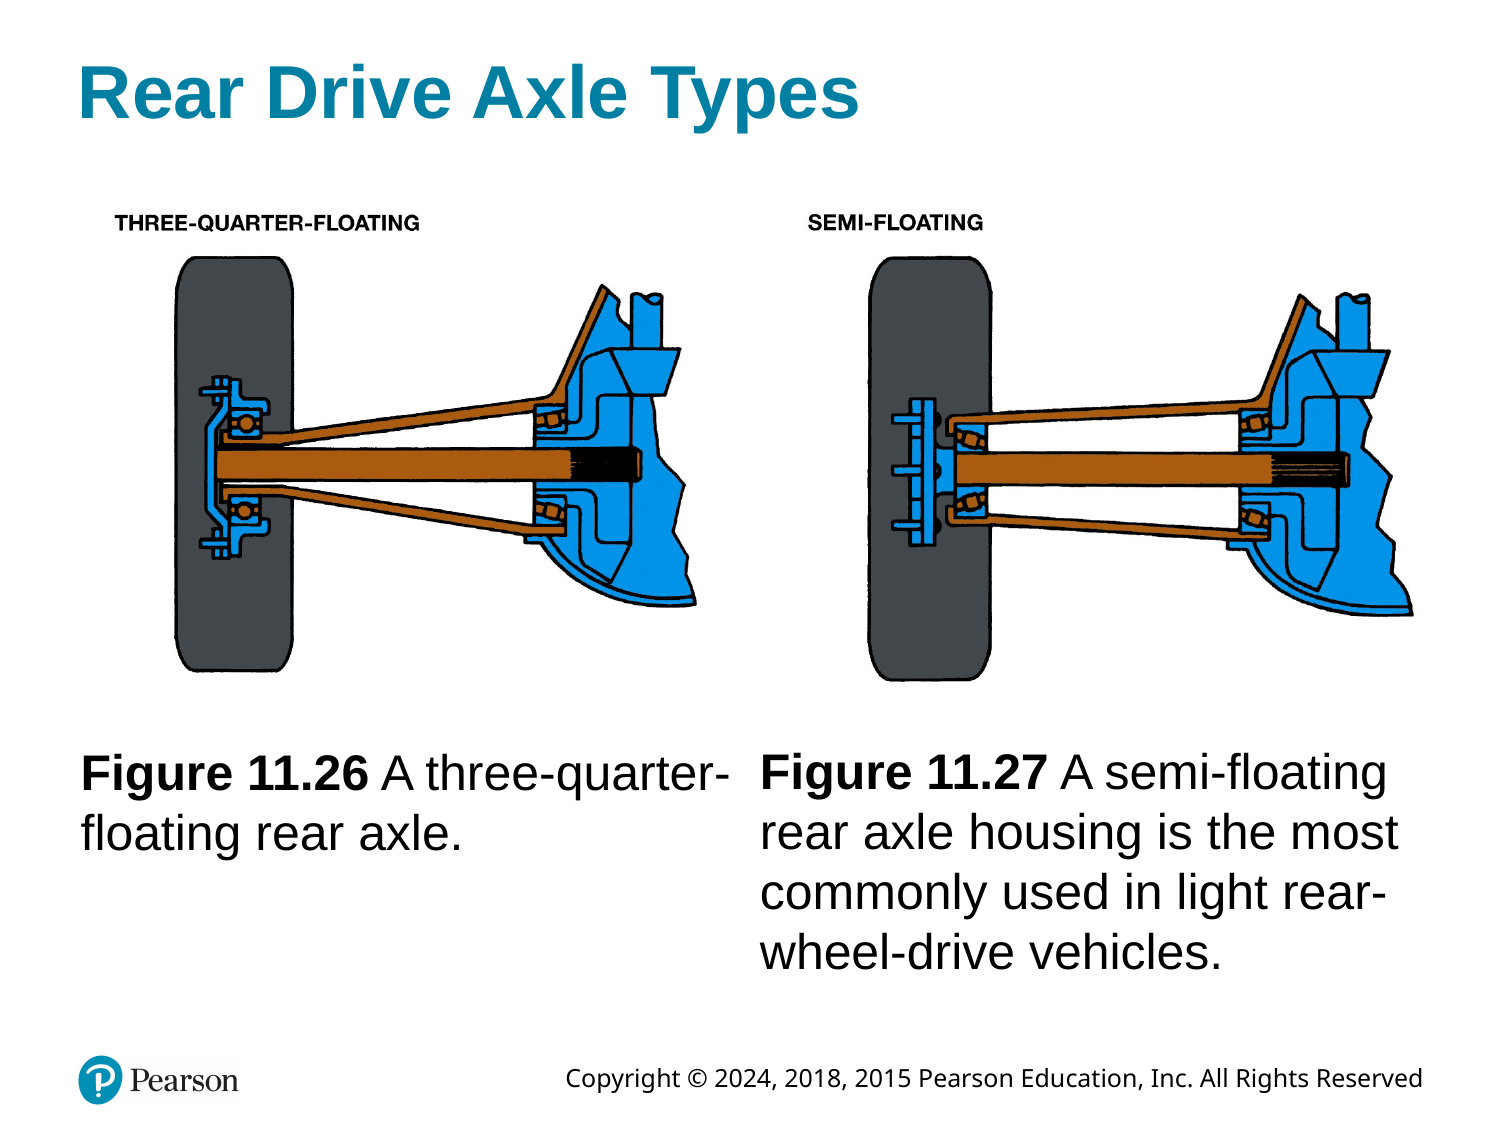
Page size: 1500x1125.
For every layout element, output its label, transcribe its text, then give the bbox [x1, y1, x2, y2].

picture [111, 210, 701, 676]
picture [804, 210, 1417, 685]
title Rear Drive Axle Types [77, 0, 1401, 186]
list Figure 11.26 A three-quarter-floating rear axle. [80, 478, 741, 1123]
list Figure 11.27 A semi-floating rear axle housing is the most commonly used in light rear-wheel-drive vehicles. [759, 537, 1411, 1125]
